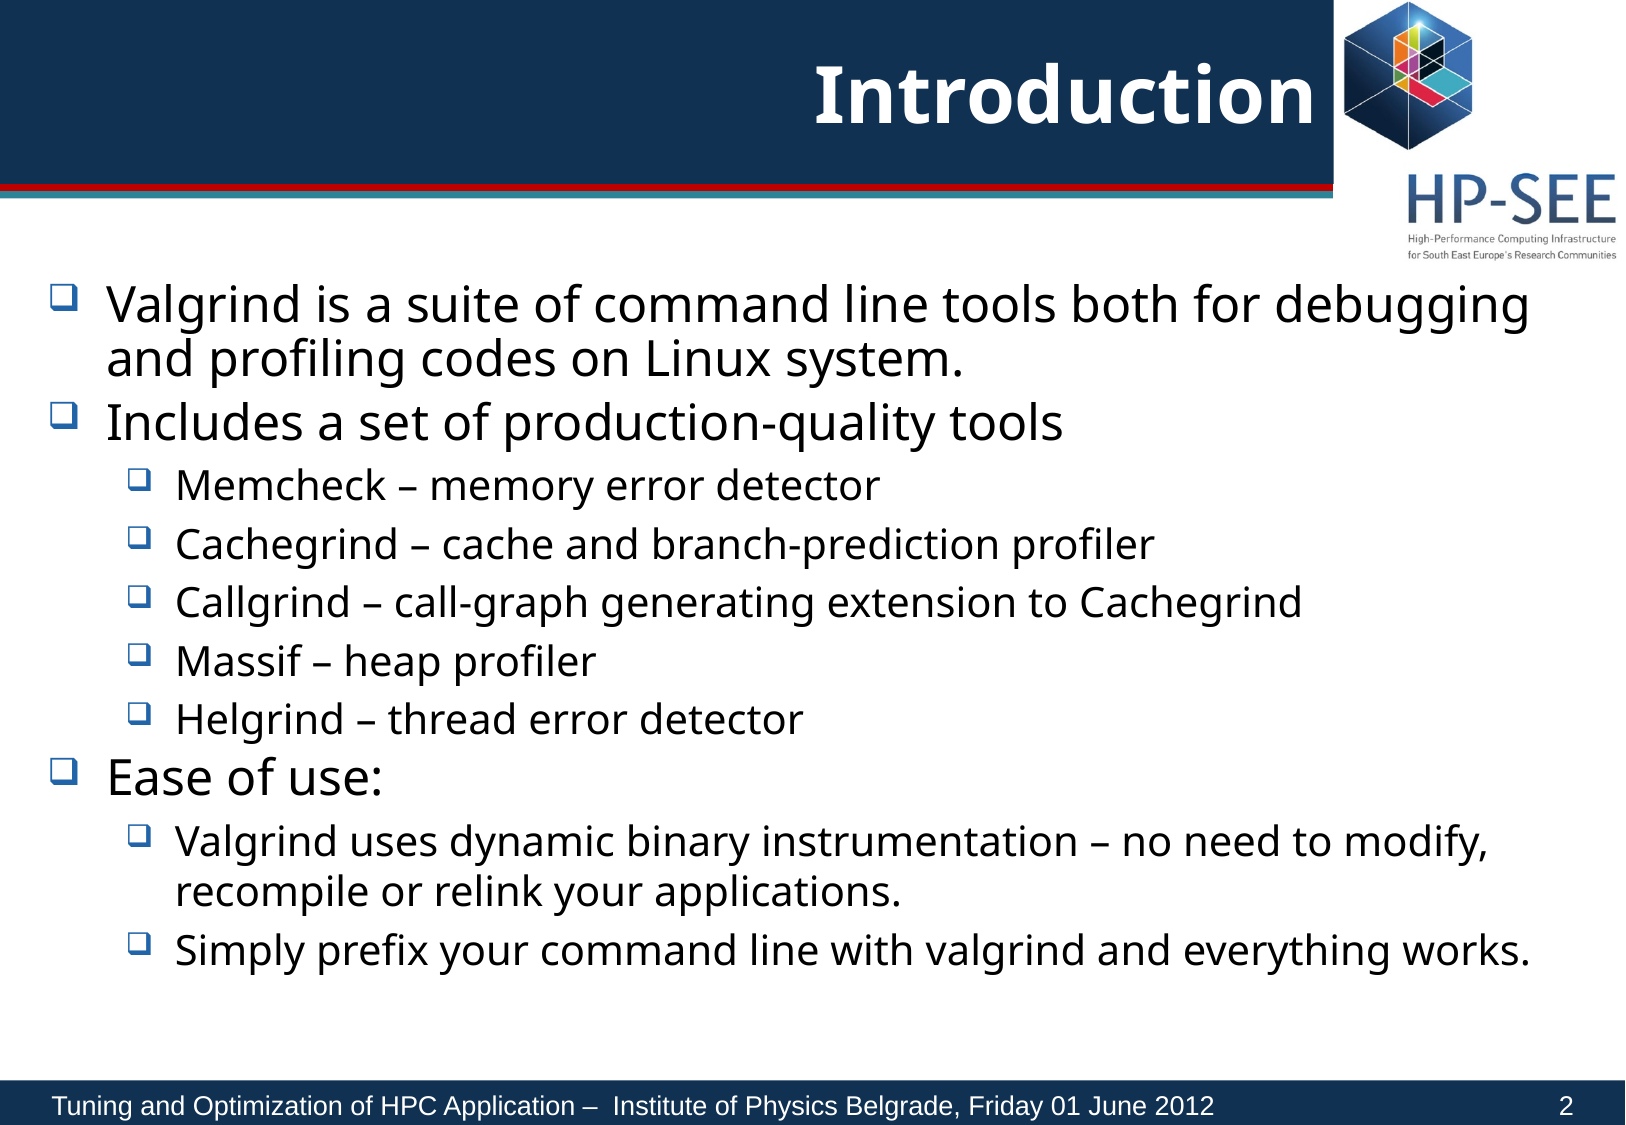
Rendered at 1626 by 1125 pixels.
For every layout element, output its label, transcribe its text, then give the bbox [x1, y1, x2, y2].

picture [1333, 0, 1625, 263]
footer Tuning and Optimization of HPC Application – Institute of Physics Belgrade, Friday 01 June 2012 2 [0, 1080, 1625, 1125]
title Introduction [0, 0, 1334, 185]
list Valgrind is a suite of command line tools both for debugging and profiling codes on Linux system. Includes a set of production-quality tools Memcheck – memory error detector Cachegrind – cache and branch-prediction profiler Callgrind – call-graph generating extension to Cachegrind Massif – heap profiler Helgrind – thread error detector Ease of use: Valgrind uses dynamic binary instrumentation – no need to modify, recompile or relink your applications. Simply prefix your command line with valgrind and everything works. [31, 270, 1594, 1079]
